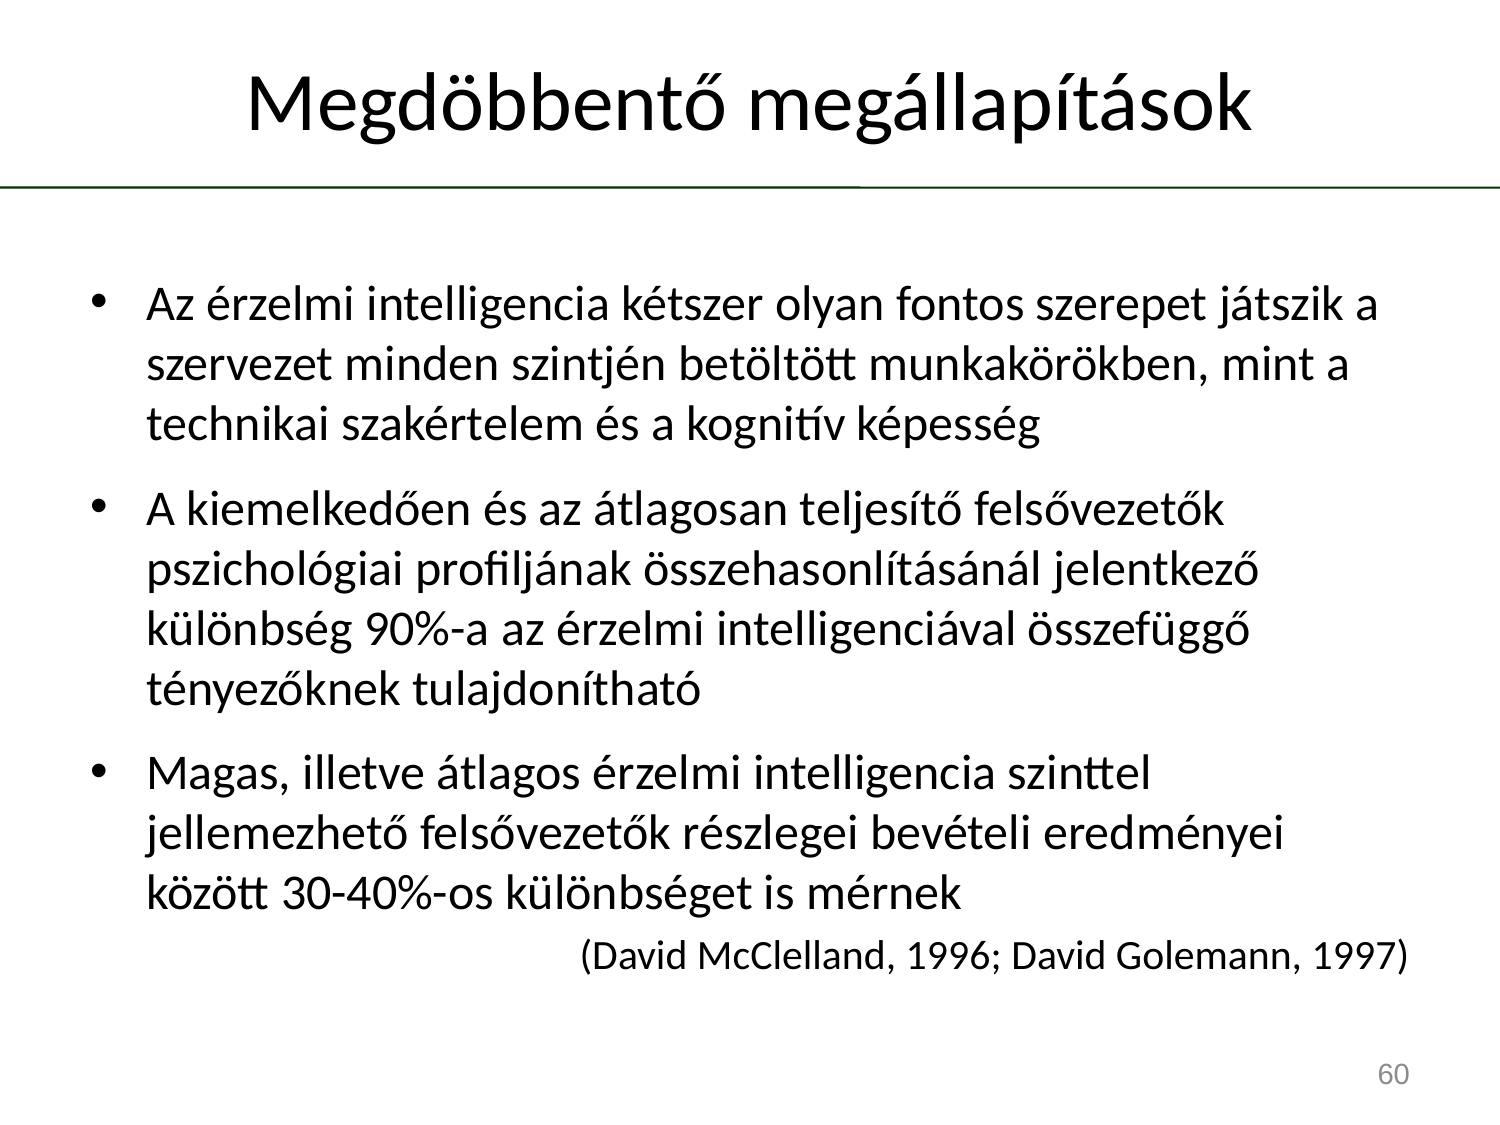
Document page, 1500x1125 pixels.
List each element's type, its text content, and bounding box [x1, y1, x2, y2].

title Megdöbbentő megállapítások [75, 45, 1425, 150]
slide_number 60 [1074, 1042, 1425, 1103]
list Az érzelmi intelligencia kétszer olyan fontos szerepet játszik a szervezet minden szintjén betöltött munkakörökben, mint a technikai szakértelem és a kognitív képesség A kiemelkedően és az átlagosan teljesítő felsővezetők pszichológiai profiljának összehasonlításánál jelentkező különbség 90%-a az érzelmi intelligenciával összefüggő tényezőknek tulajdonítható Magas, illetve átlagos érzelmi intelligencia szinttel jellemezhető felsővezetők részlegei bevételi eredményei között 30-40%-os különbséget is mérnek (David McClelland, 1996; David Golemann, 1997) [75, 262, 1425, 1043]
